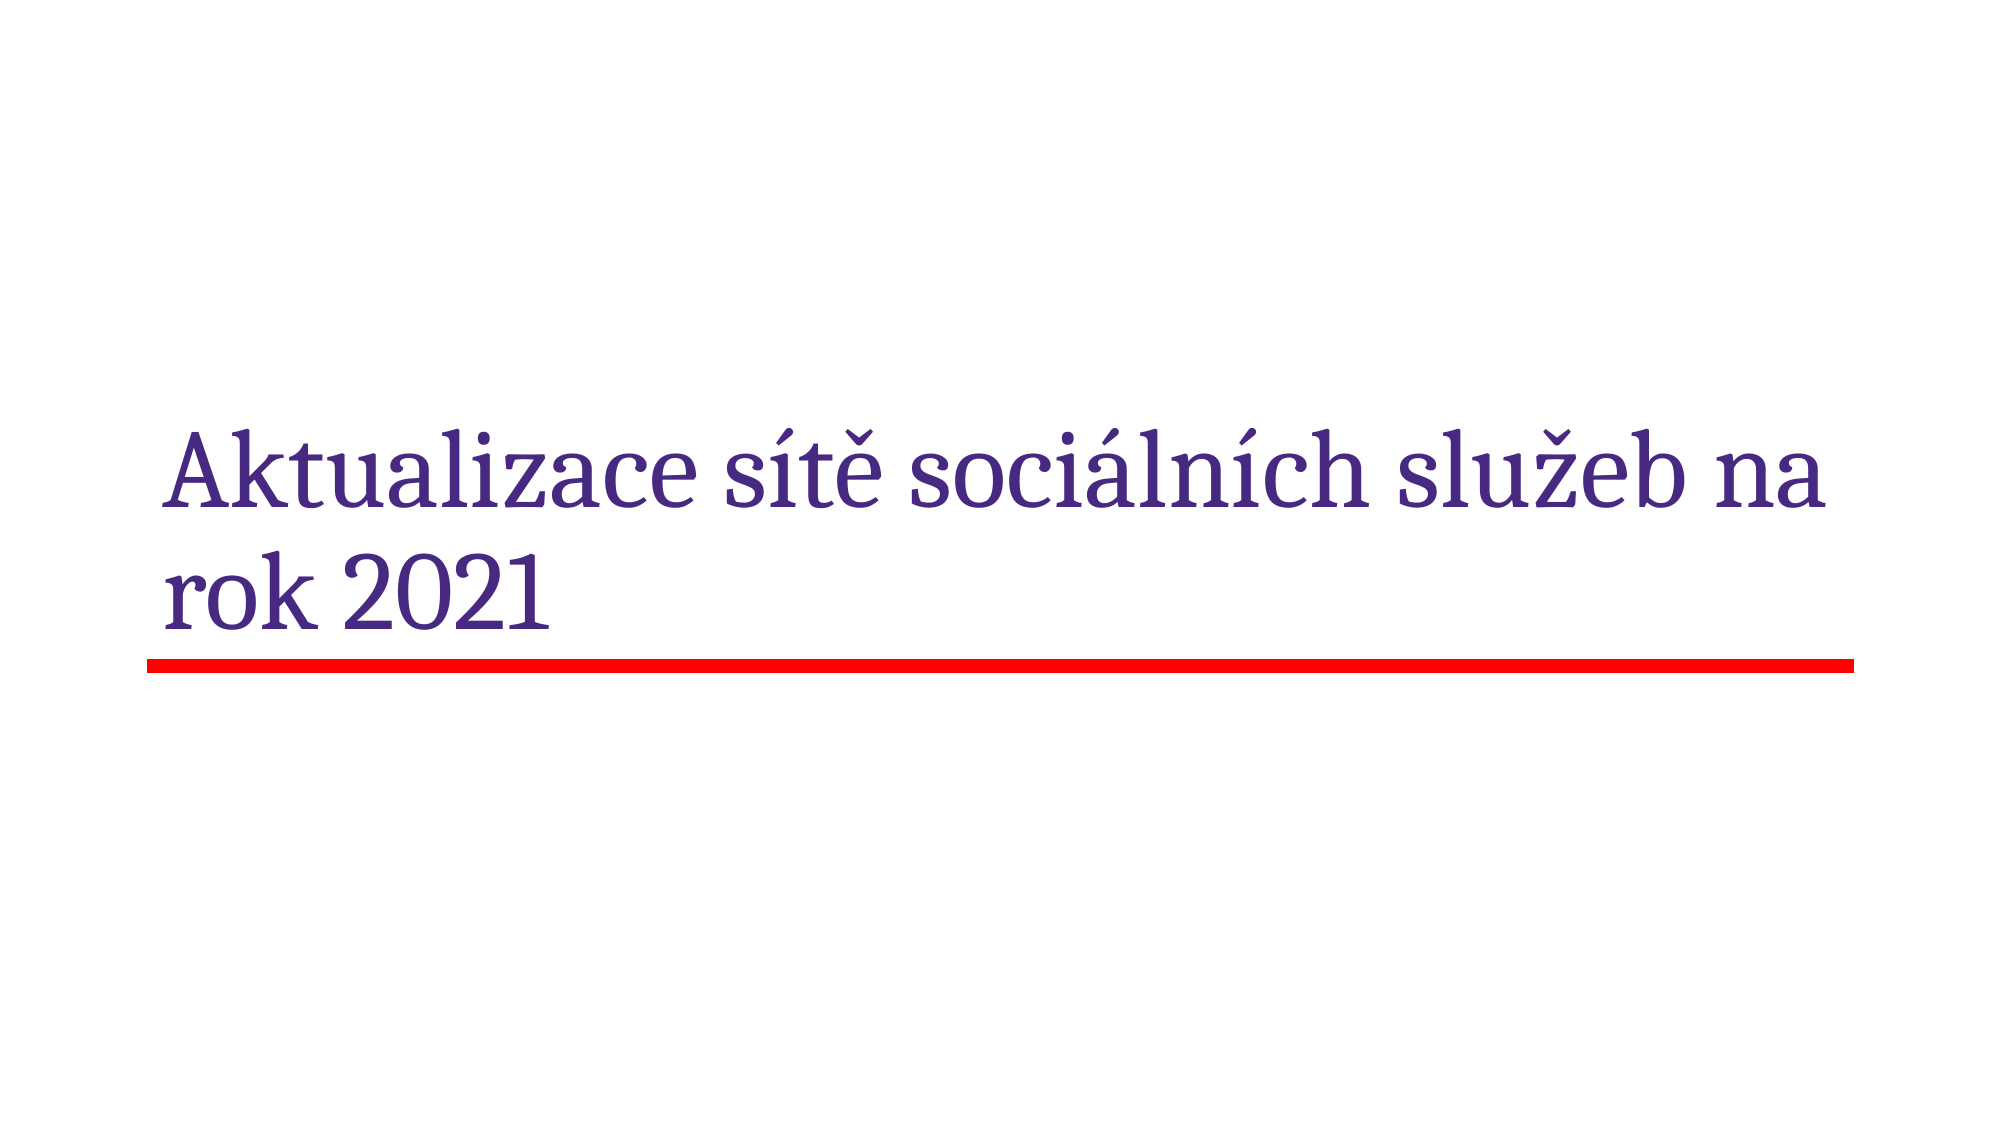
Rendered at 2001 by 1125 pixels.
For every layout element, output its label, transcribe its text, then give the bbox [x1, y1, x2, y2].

text_box [147, 659, 1854, 673]
title Aktualizace sítě sociálních služeb na rok 2021 [147, 269, 1853, 659]
